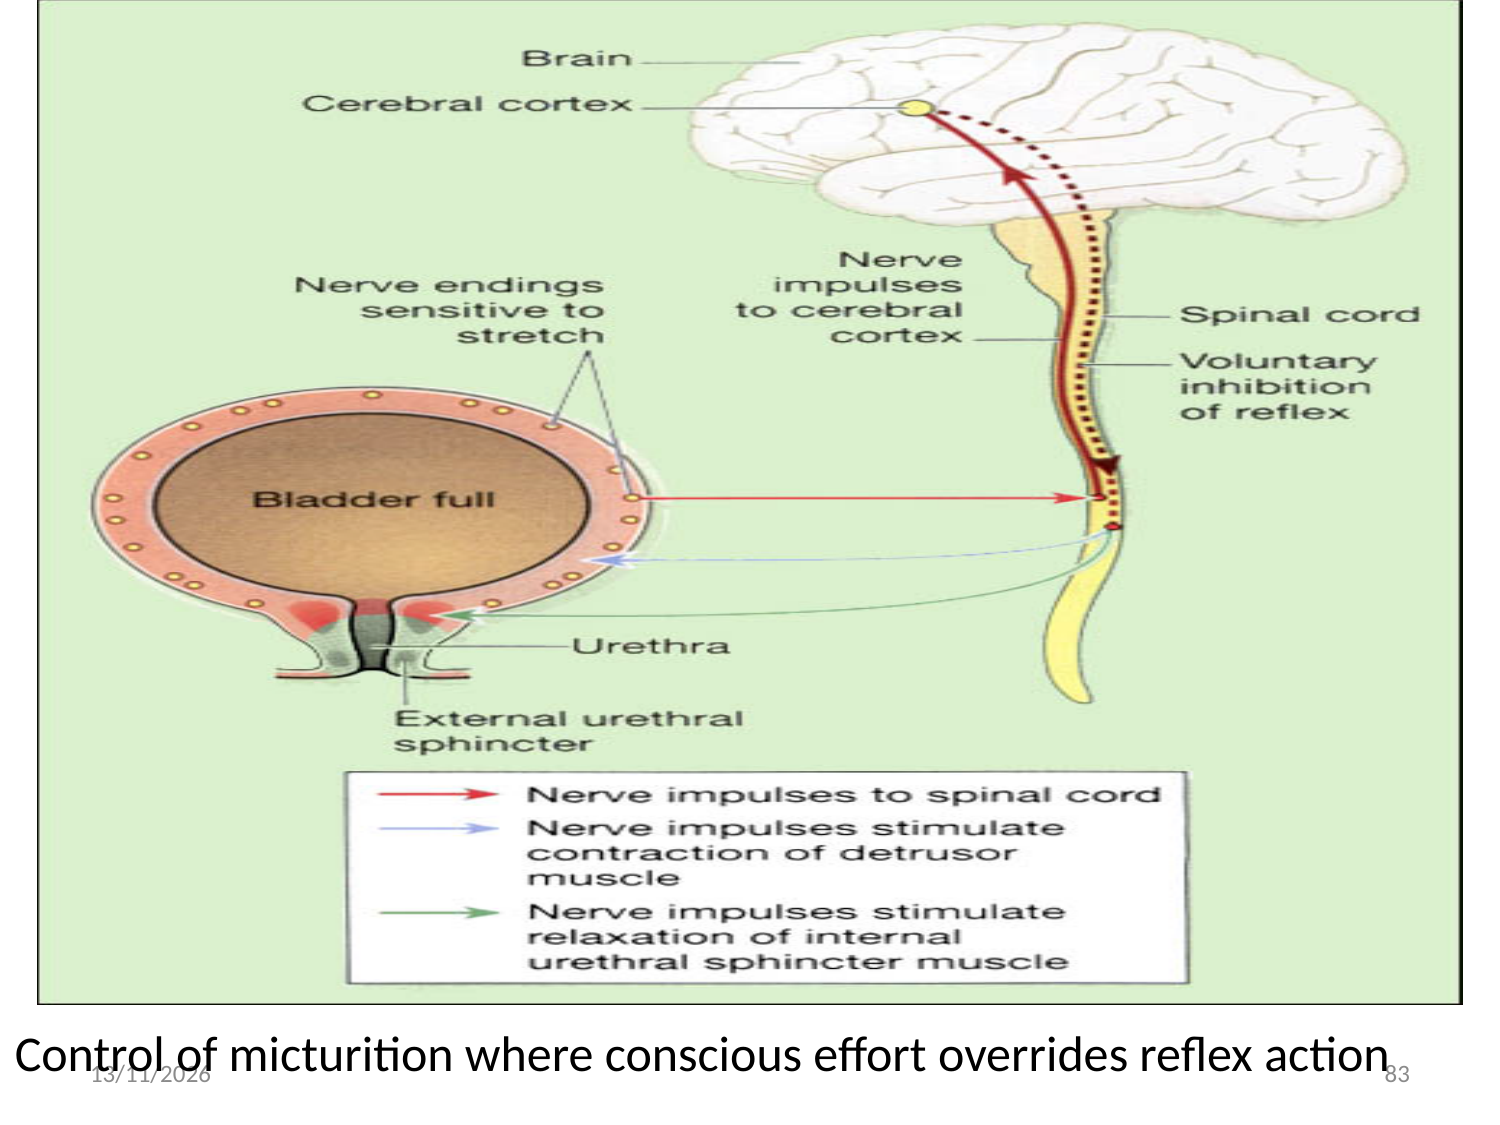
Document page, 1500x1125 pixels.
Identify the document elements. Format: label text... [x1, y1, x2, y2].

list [37, 0, 1463, 1006]
text_box Control of micturition where conscious effort overrides reflex action [0, 1013, 1500, 1125]
